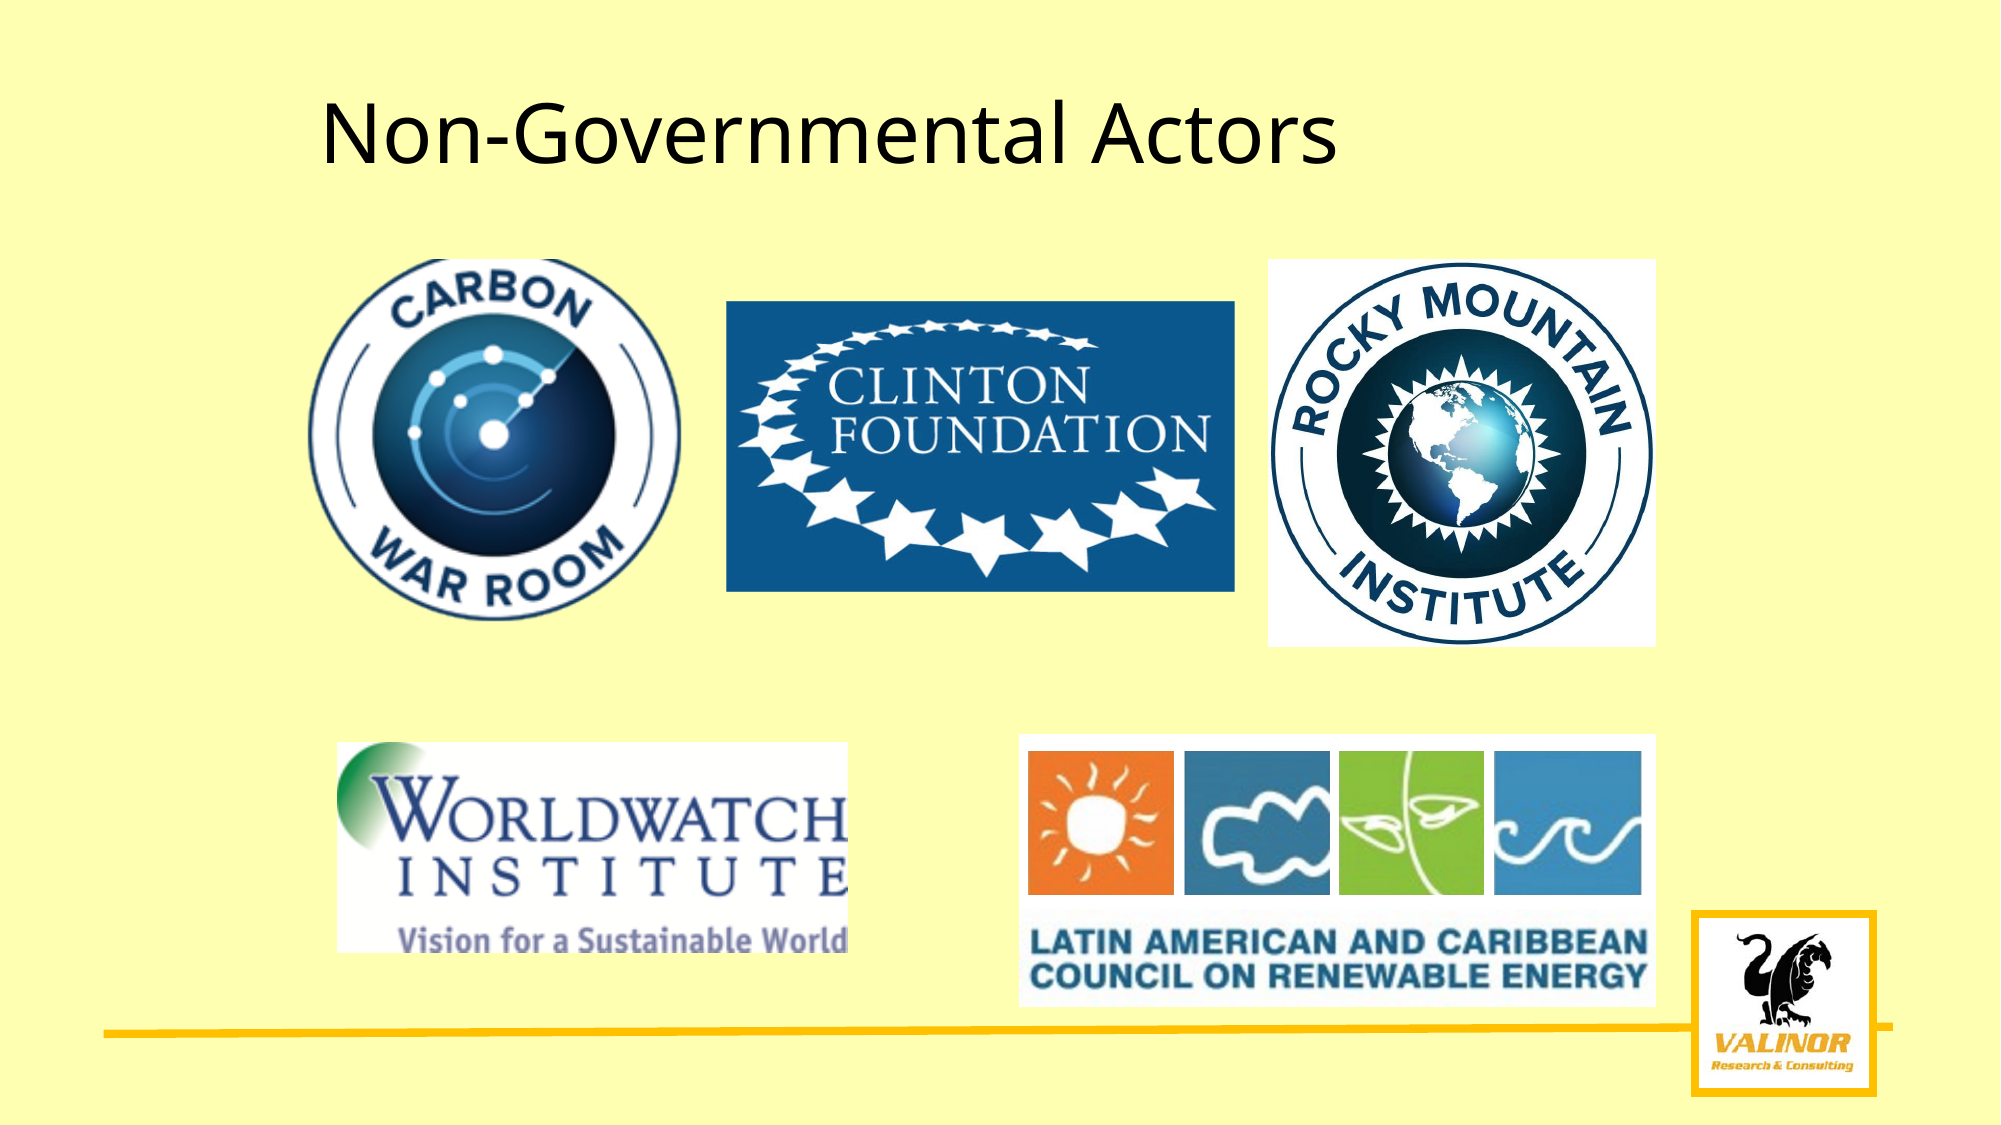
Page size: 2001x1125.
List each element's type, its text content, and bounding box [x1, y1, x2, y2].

picture [1695, 917, 1874, 1089]
picture [1019, 734, 1656, 1008]
picture [1268, 259, 1656, 647]
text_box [103, 1026, 1695, 1034]
picture [337, 742, 848, 953]
text_box [1694, 913, 1874, 1026]
text_box [1694, 1034, 1874, 1094]
picture [304, 259, 684, 626]
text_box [1874, 1026, 1893, 1034]
picture [716, 296, 1245, 597]
title Non-Governmental Actors [304, 77, 1625, 196]
